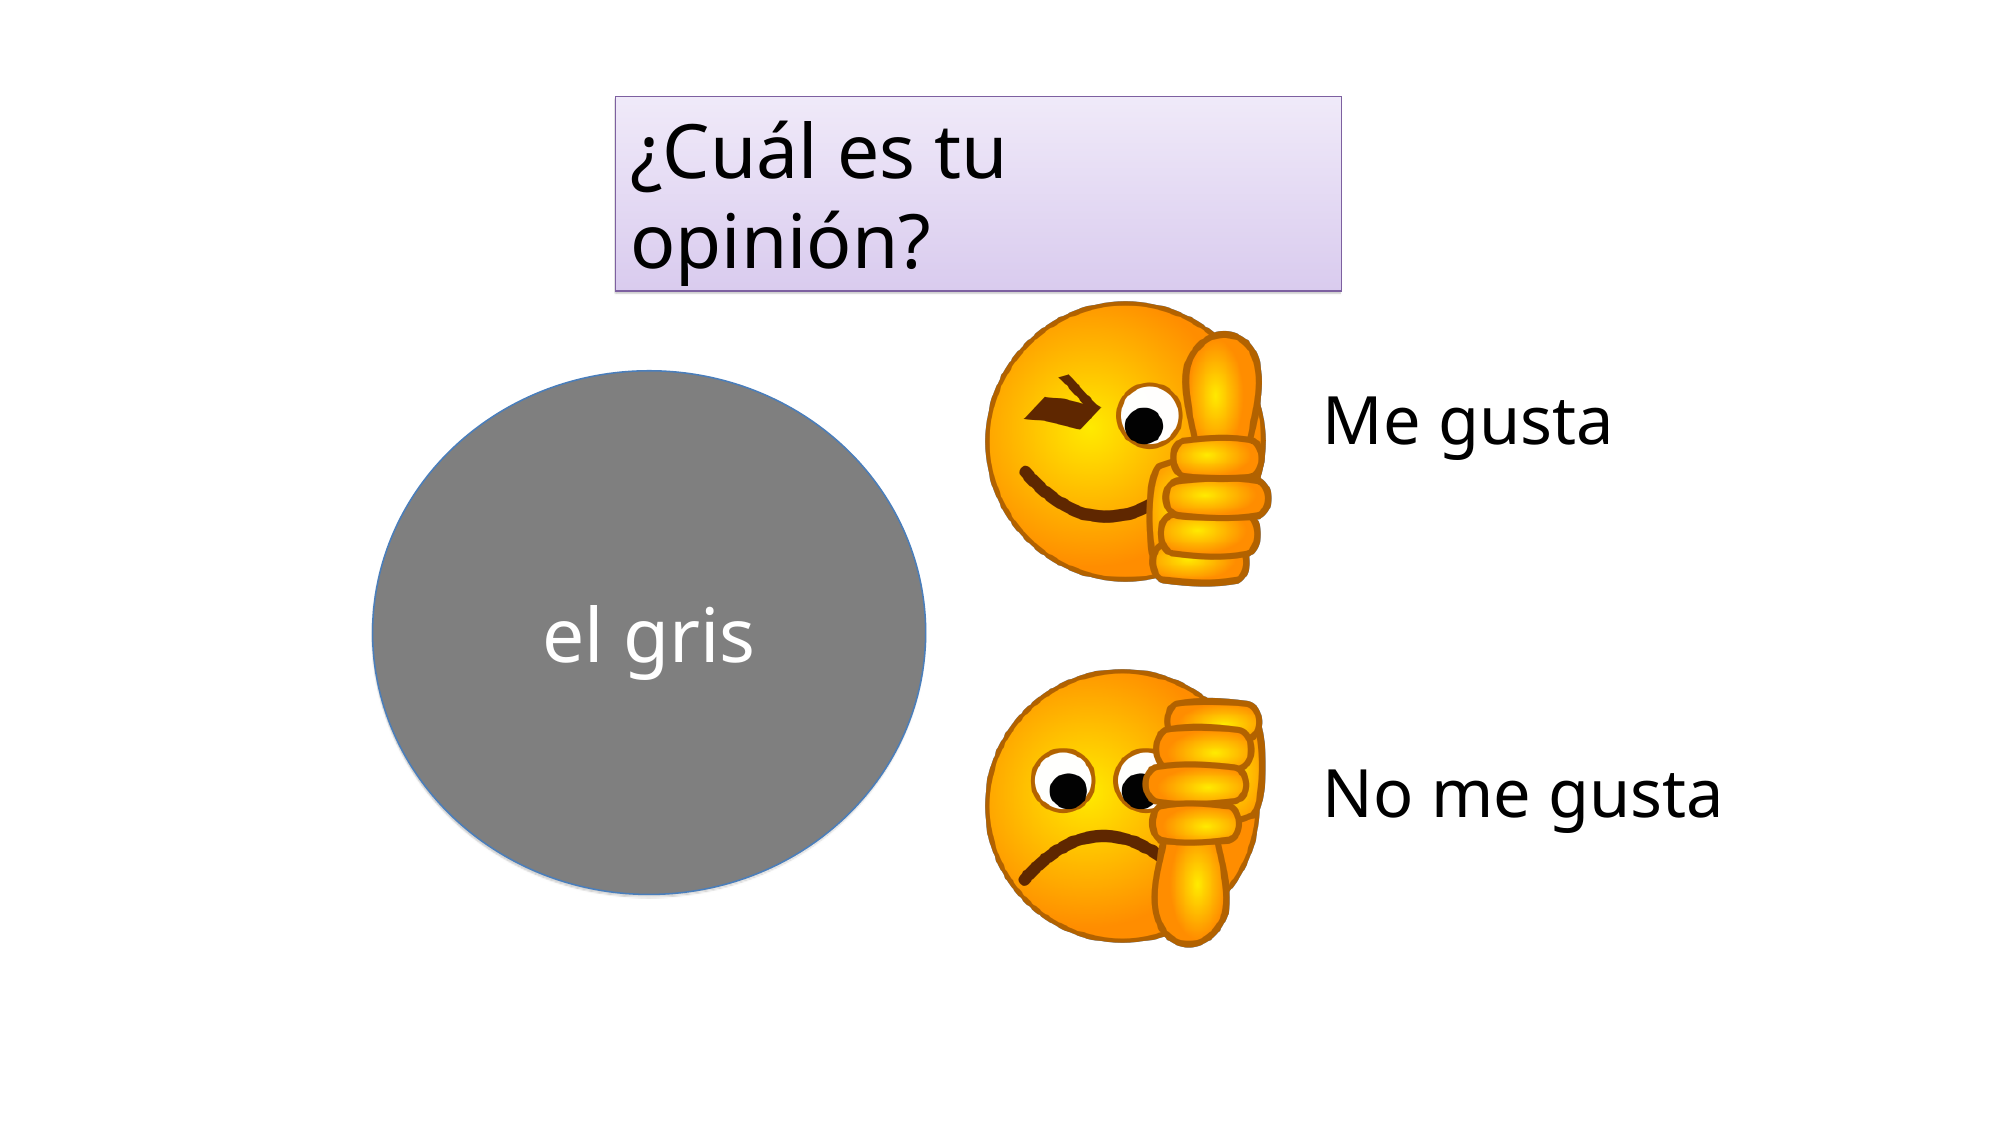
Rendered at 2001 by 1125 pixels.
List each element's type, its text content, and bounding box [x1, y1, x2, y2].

picture [978, 294, 1272, 588]
text_box No me gusta [1308, 743, 1993, 839]
text_box Me gusta [1308, 370, 1889, 466]
text_box ¿Cuál es tu opinión? [615, 96, 1342, 292]
text_box el gris [372, 370, 926, 895]
picture [978, 662, 1266, 949]
